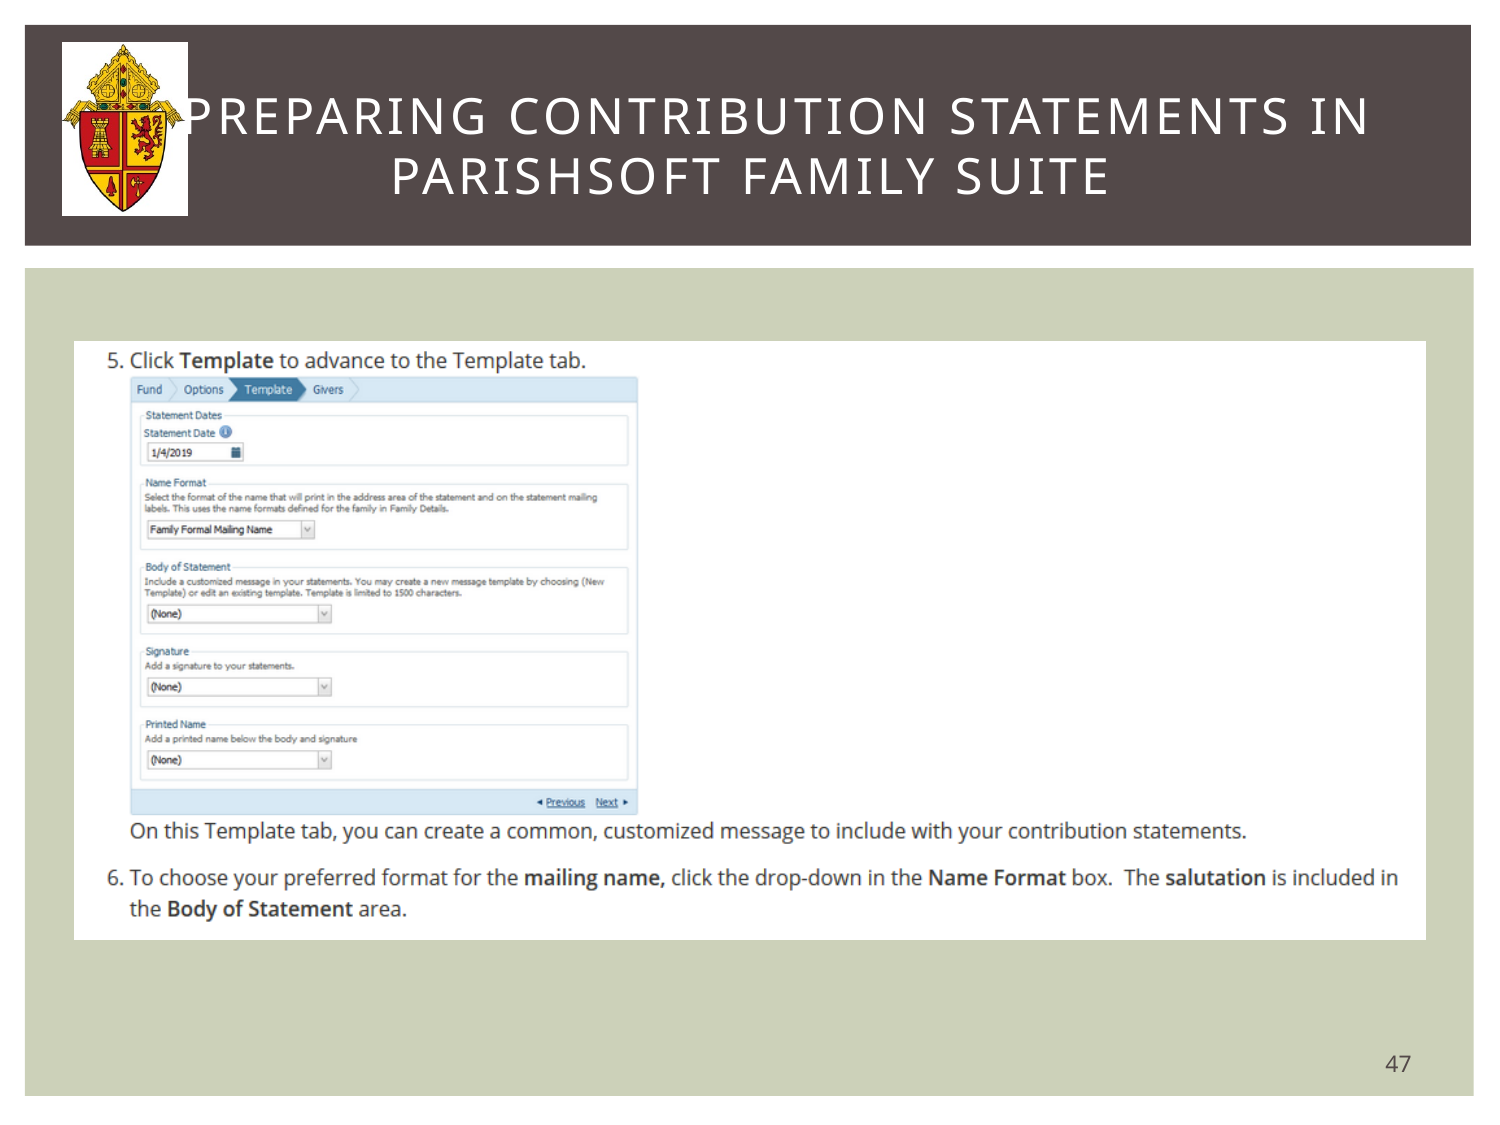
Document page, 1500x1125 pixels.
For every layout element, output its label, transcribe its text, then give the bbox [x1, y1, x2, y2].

picture [74, 341, 1426, 940]
title preparing Contribution Statements in parishsoft family suite [62, 58, 1438, 232]
slide_number 47 [1349, 1041, 1448, 1089]
picture [62, 42, 188, 217]
